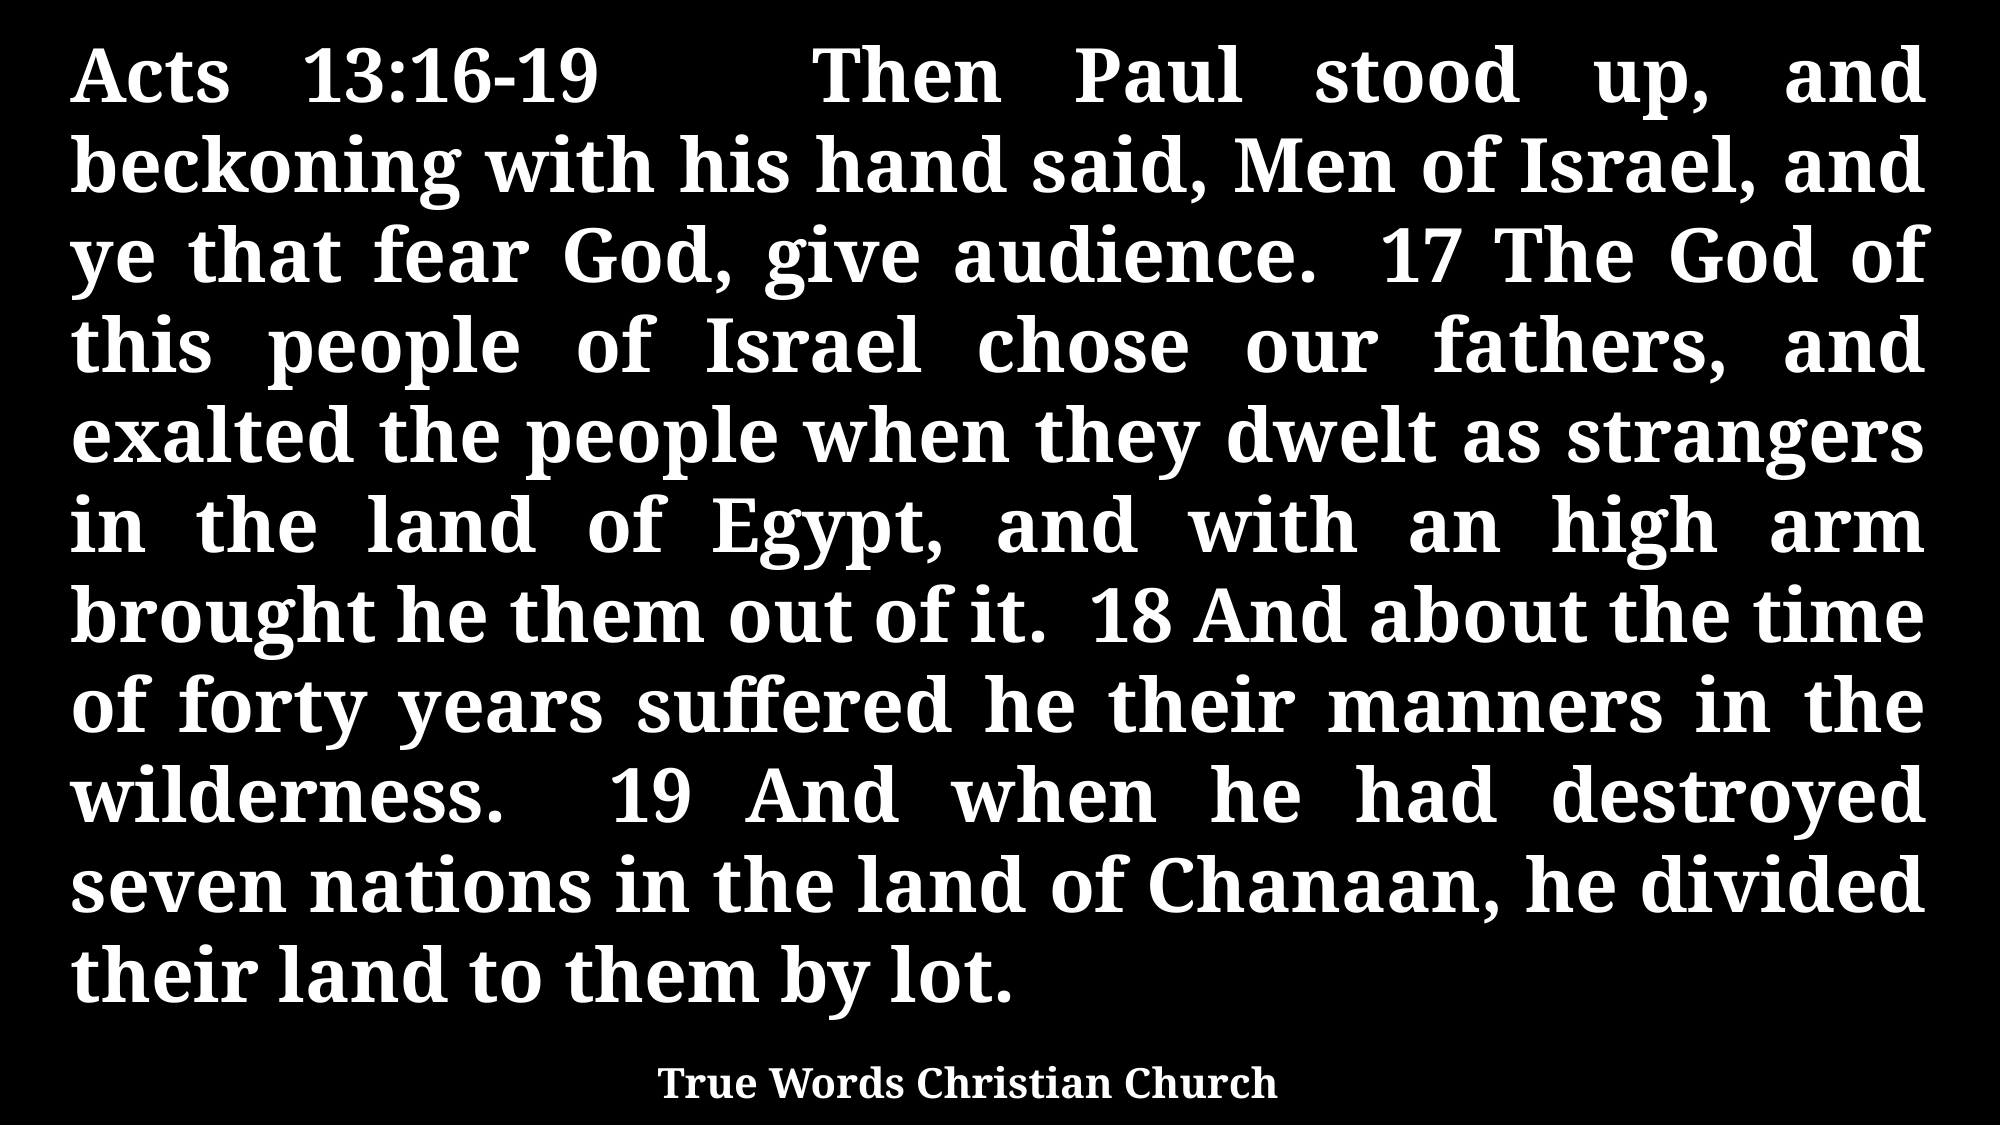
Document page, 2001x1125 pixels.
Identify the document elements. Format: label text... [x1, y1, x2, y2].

text_box True Words Christian Church [642, 1049, 1294, 1114]
text_box Acts 13:16-19 Then Paul stood up, and beckoning with his hand said, Men of Israel, and ye that fear God, give audience. 17 The God of this people of Israel chose our fathers, and exalted the people when they dwelt as strangers in the land of Egypt, and with an high arm brought he them out of it. 18 And about the time of forty years suffered he their manners in the wilderness. 19 And when he had destroyed seven nations in the land of Chanaan, he divided their land to them by lot. [55, 19, 1944, 1025]
